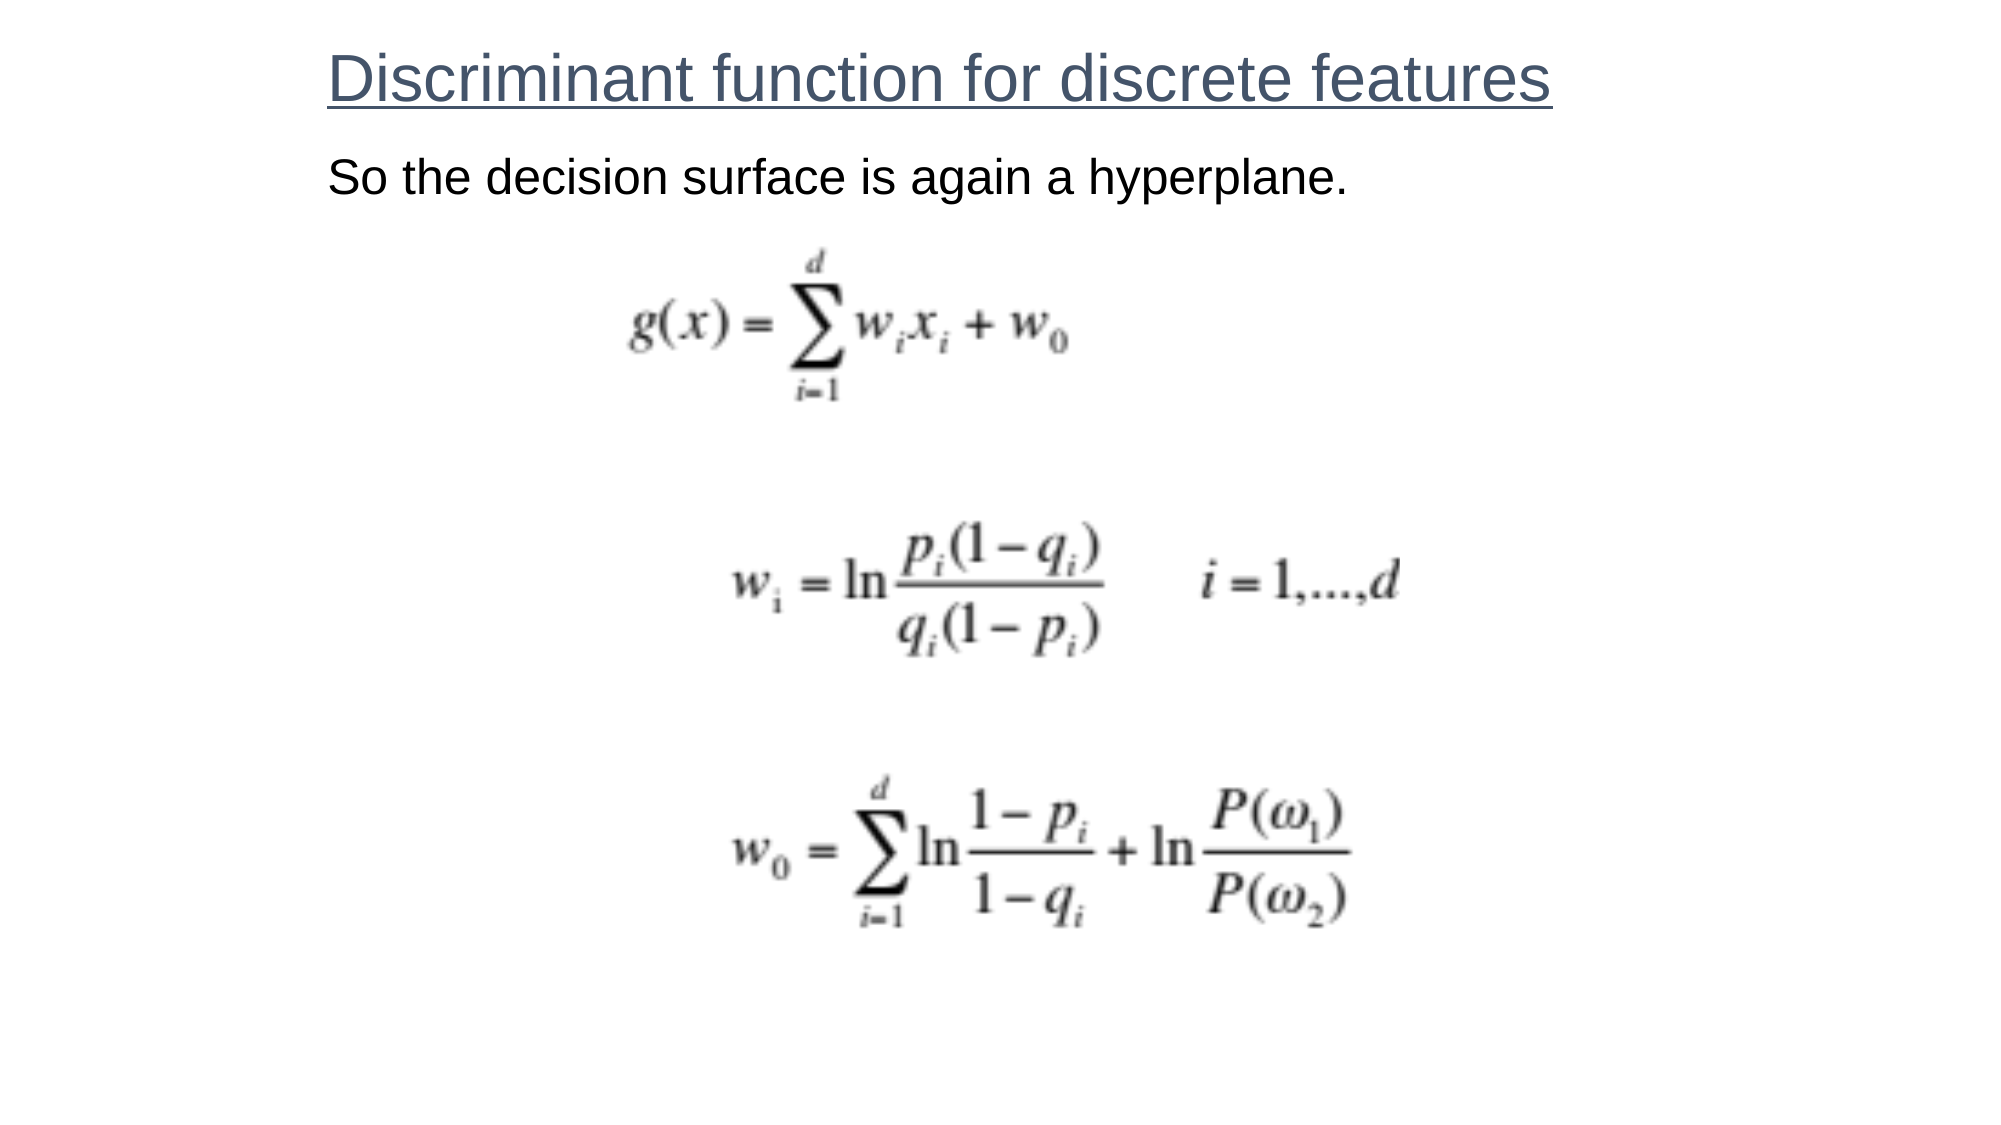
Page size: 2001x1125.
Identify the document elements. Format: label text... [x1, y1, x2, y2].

text_box Discriminant function for discrete features [312, 24, 1588, 125]
text_box So the decision surface is again a hyperplane. [312, 137, 1625, 213]
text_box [621, 245, 1400, 929]
